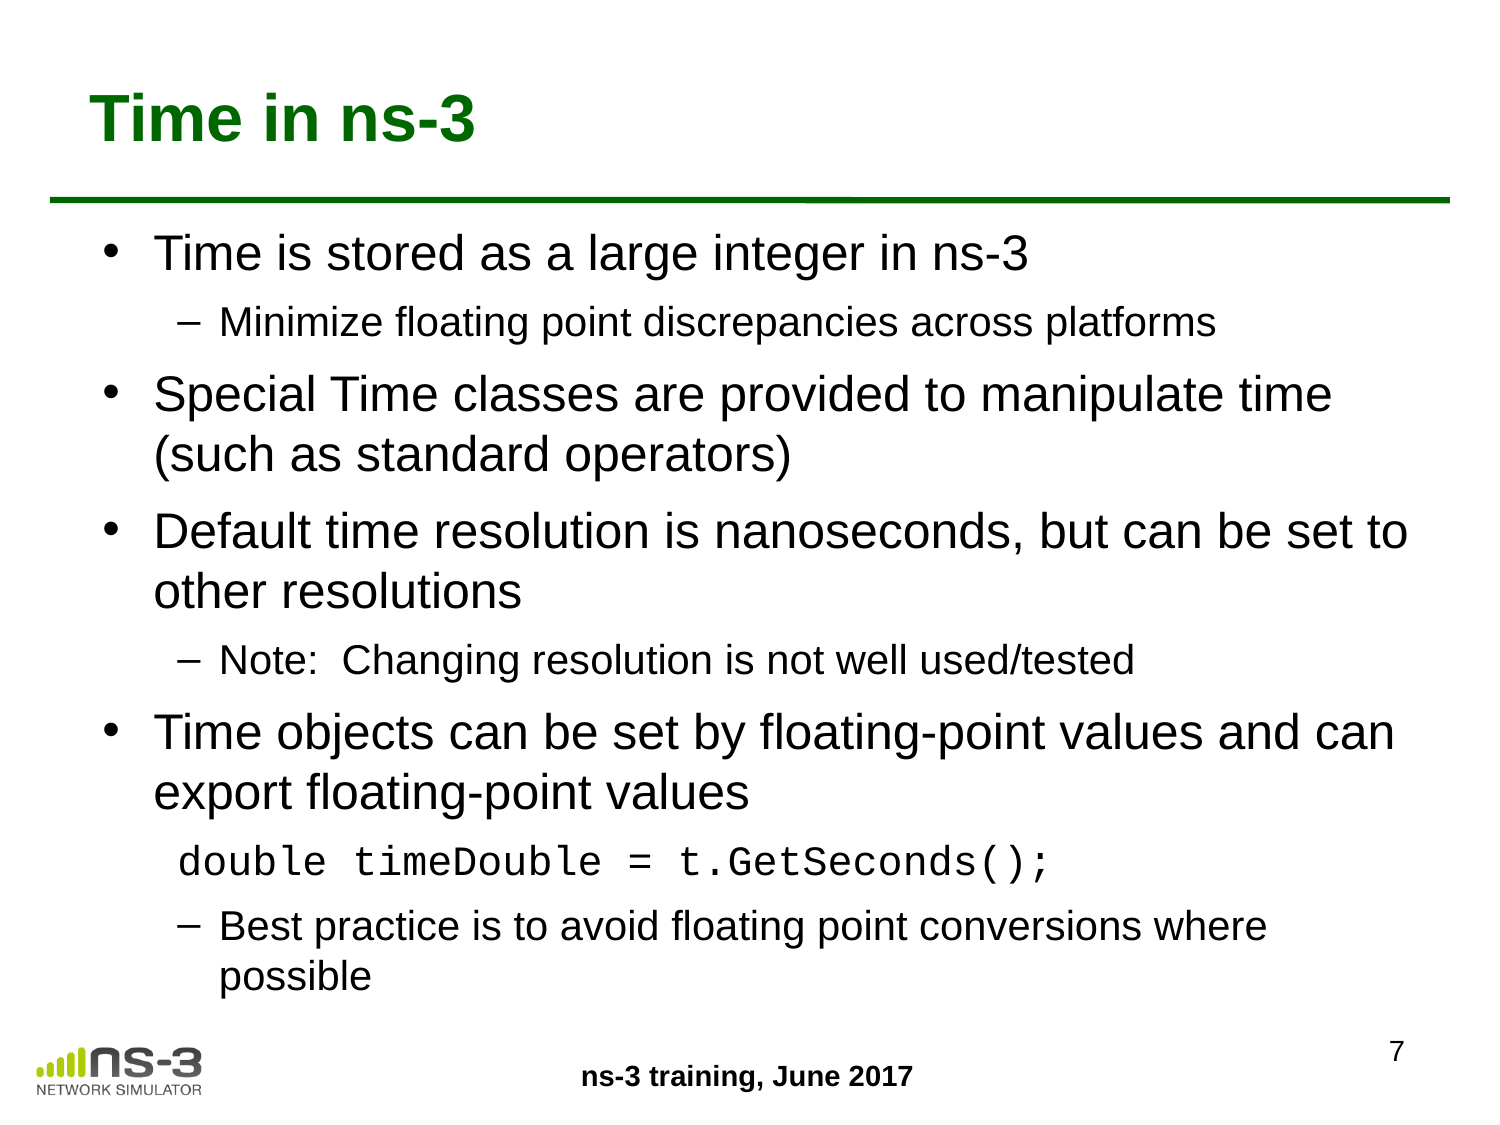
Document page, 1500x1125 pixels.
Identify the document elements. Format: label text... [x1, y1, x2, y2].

title Time in ns-3 [74, 44, 1421, 186]
picture [24, 1017, 213, 1125]
footer ns-3 training, June 2017 [512, 1049, 983, 1125]
slide_number 7 [1074, 1024, 1421, 1101]
list Time is stored as a large integer in ns-3 Minimize floating point discrepancies across platforms Special Time classes are provided to manipulate time (such as standard operators) Default time resolution is nanoseconds, but can be set to other resolutions Note: Changing resolution is not well used/tested Time objects can be set by floating-point values and can export floating-point values double timeDouble = t.GetSeconds(); Best practice is to avoid floating point conversions where possible [87, 212, 1433, 1012]
